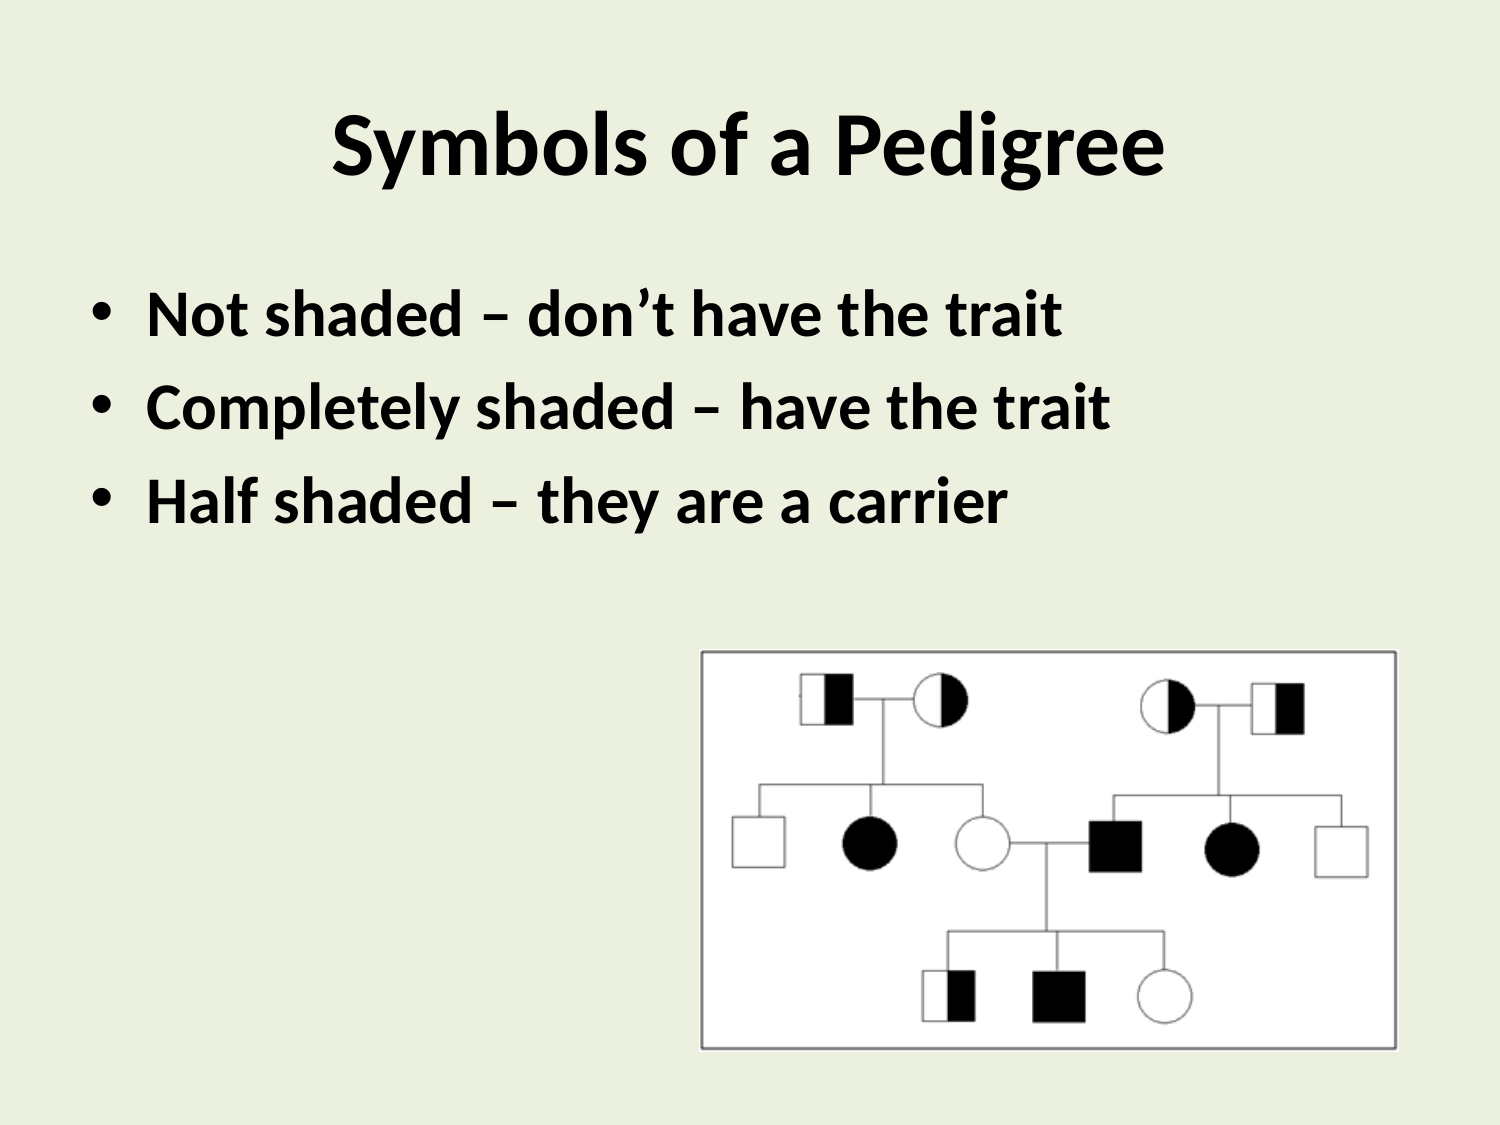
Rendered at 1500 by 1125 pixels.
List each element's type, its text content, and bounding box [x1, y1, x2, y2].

list Not shaded – don’t have the trait Completely shaded – have the trait Half shaded – they are a carrier [75, 262, 1425, 1005]
title Symbols of a Pedigree [75, 45, 1425, 233]
picture [699, 649, 1399, 1052]
